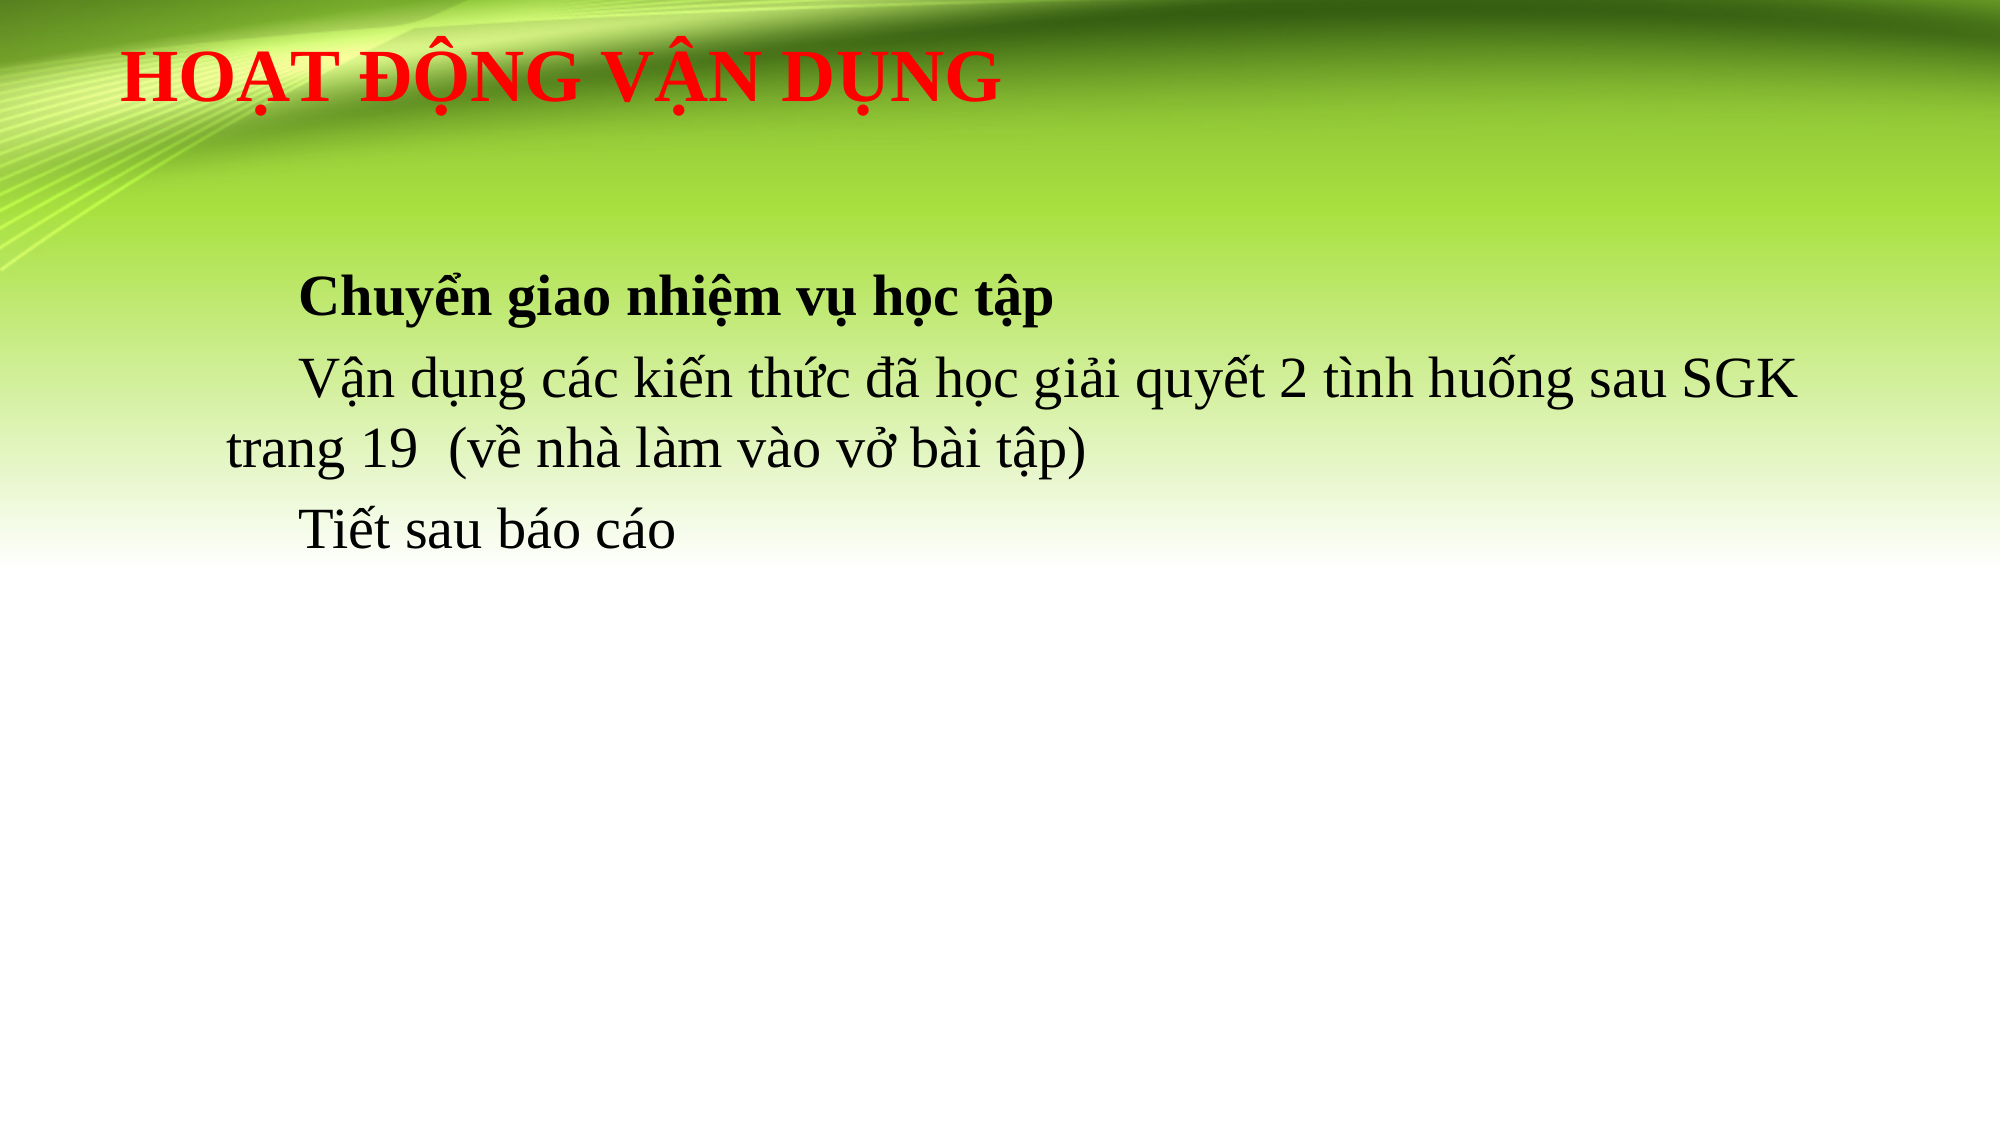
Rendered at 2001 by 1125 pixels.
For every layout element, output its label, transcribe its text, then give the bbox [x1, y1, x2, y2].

title HOẠT ĐỘNG VẬN DỤNG [104, 0, 1831, 143]
list Chuyển giao nhiệm vụ học tập Vận dụng các kiến thức đã học giải quyết 2 tình huống sau SGK trang 19 (về nhà làm vào vở bài tập) Tiết sau báo cáo [211, 249, 1831, 964]
picture [0, 0, 2000, 1125]
